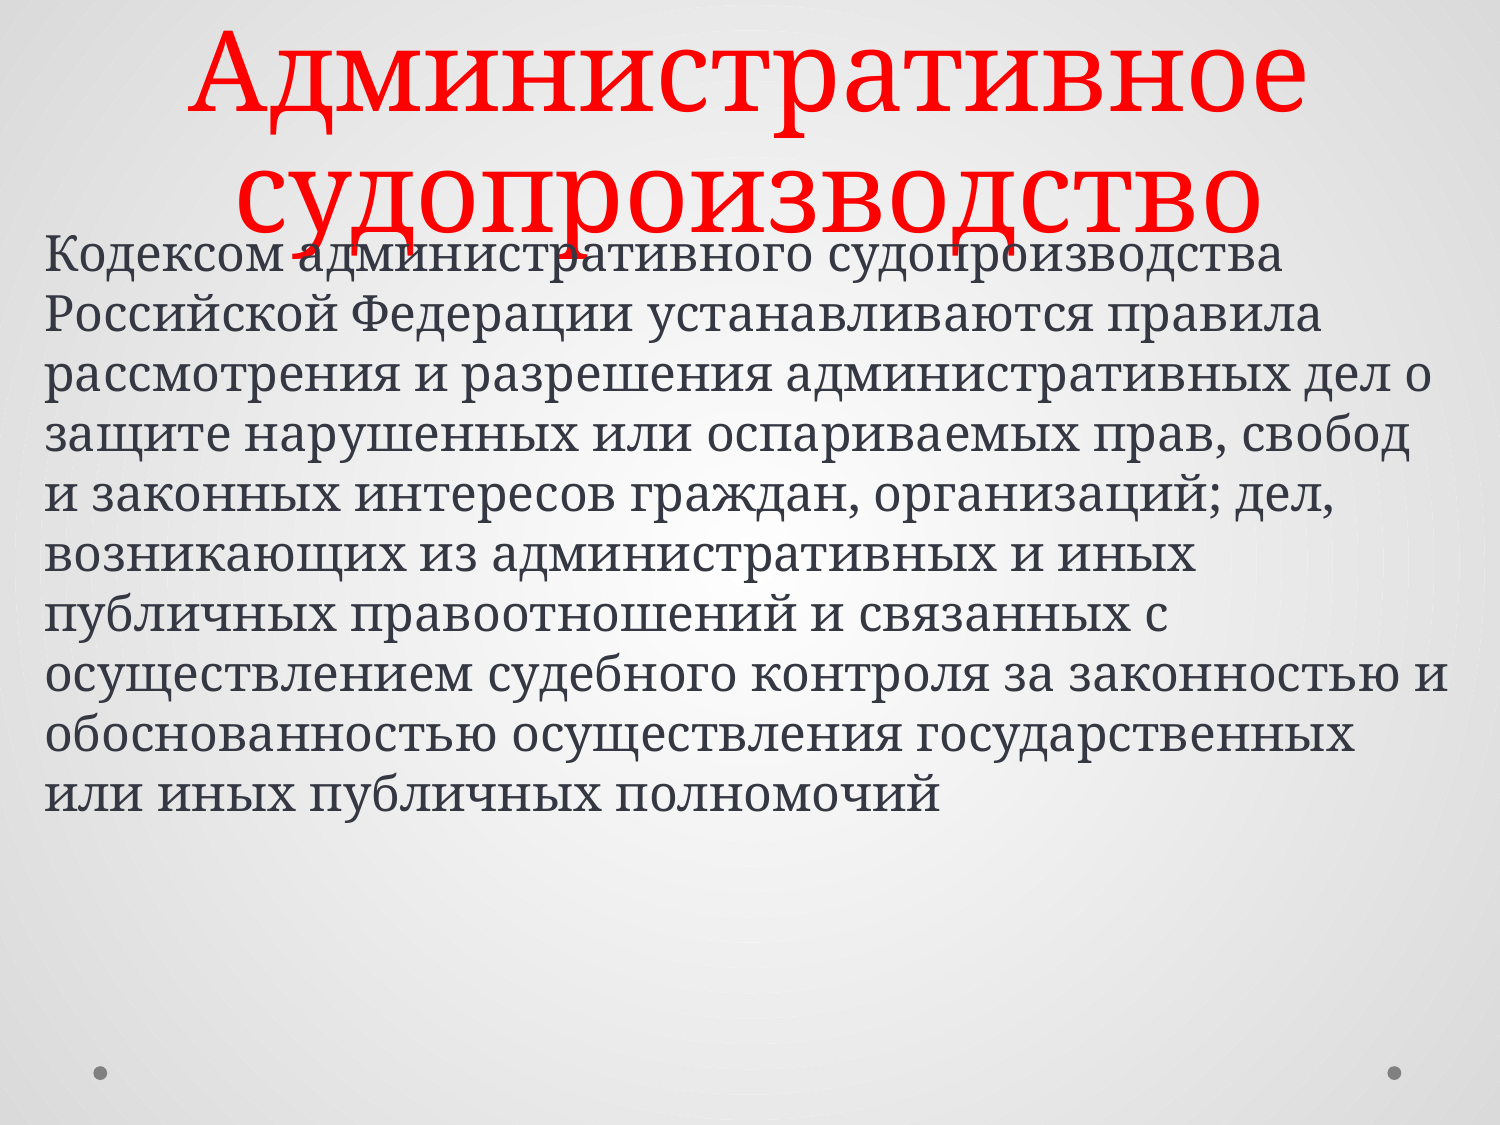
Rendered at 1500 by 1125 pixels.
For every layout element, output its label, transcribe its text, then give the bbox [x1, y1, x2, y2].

title Административное судопроизводство [75, 0, 1425, 214]
text_box Кодексом административного судопроизводства Российской Федерации устанавливаются правила рассмотрения и разрешения административных дел о защите нарушенных или оспариваемых прав, свобод и законных интересов граждан, организаций; дел, возникающих из административных и иных публичных правоотношений и связанных с осуществлением судебного контроля за законностью и обоснованностью осуществления государственных или иных публичных полномочий [29, 214, 1471, 829]
